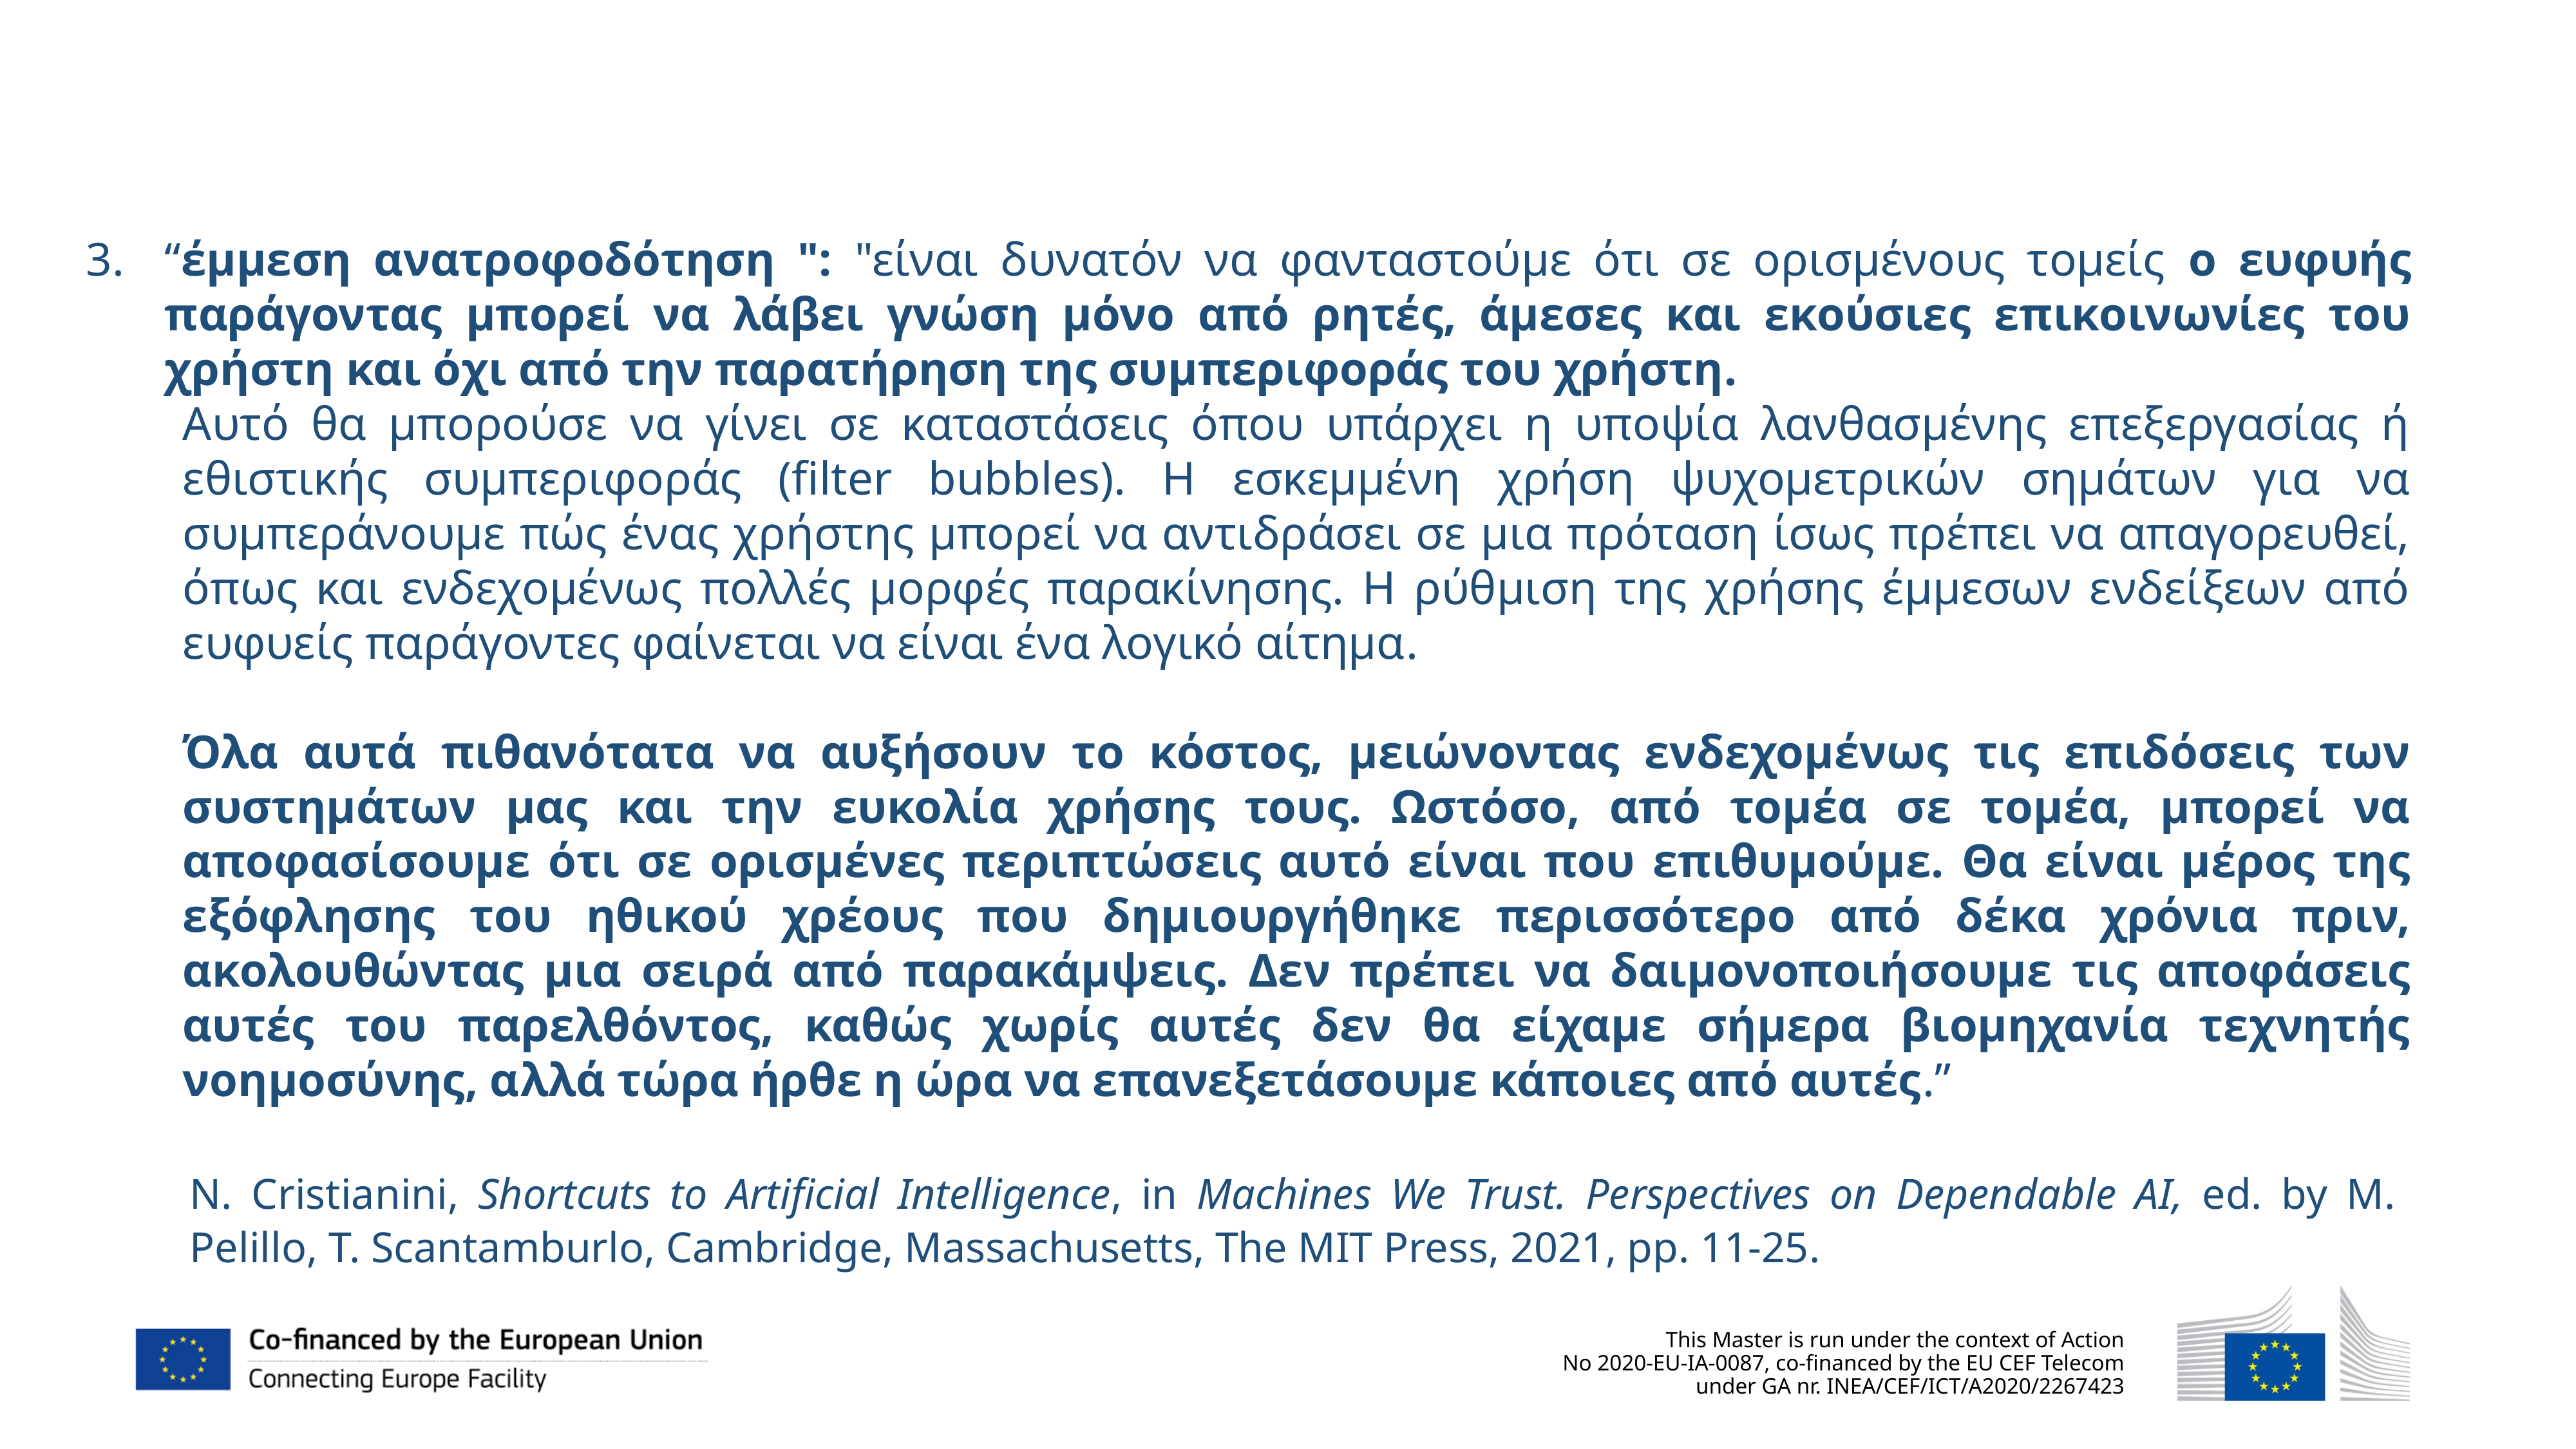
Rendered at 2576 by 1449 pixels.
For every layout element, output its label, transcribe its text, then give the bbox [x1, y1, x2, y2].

picture [124, 1319, 713, 1399]
text_box N. Cristianini, Shortcuts to Artificial Intelligence, in Machines We Trust. Perspectives on Dependable AI, ed. by M. Pelillo, T. Scantamburlo, Cambridge, Massachusetts, The MIT Press, 2021, pp. 11-25. [180, 1159, 2405, 1276]
picture [2177, 1285, 2410, 1401]
text_box “έμμεση ανατροφοδότηση ": "είναι δυνατόν να φανταστούμε ότι σε ορισμένους τομείς ο ευφυής παράγοντας μπορεί να λάβει γνώση μόνο από ρητές, άμεσες και εκούσιες επικοινωνίες του χρήστη και όχι από την παρατήρηση της συμπεριφοράς του χρήστη. Αυτό θα μπορούσε να γίνει σε καταστάσεις όπου υπάρχει η υποψία λανθασμένης επεξεργασίας ή εθιστικής συμπεριφοράς (filter bubbles). Η εσκεμμένη χρήση ψυχομετρικών σημάτων για να συμπεράνουμε πώς ένας χρήστης μπορεί να αντιδράσει σε μια πρόταση ίσως πρέπει να απαγορευθεί, όπως και ενδεχομένως πολλές μορφές παρακίνησης. Η ρύθμιση της χρήσης έμμεσων ενδείξεων από ευφυείς παράγοντες φαίνεται να είναι ένα λογικό αίτημα. Όλα αυτά πιθανότατα να αυξήσουν το κόστος, μειώνοντας ενδεχομένως τις επιδόσεις των συστημάτων μας και την ευκολία χρήσης τους. Ωστόσο, από τομέα σε τομέα, μπορεί να αποφασίσουμε ότι σε ορισμένες περιπτώσεις αυτό είναι που επιθυμούμε. Θα είναι μέρος της εξόφλησης του ηθικού χρέους που δημιουργήθηκε περισσότερο από δέκα χρόνια πριν, ακολουθώντας μια σειρά από παρακάμψεις. Δεν πρέπει να δαιμονοποιήσουμε τις αποφάσεις αυτές του παρελθόντος, καθώς χωρίς αυτές δεν θα είχαμε σήμερα βιομηχανία τεχνητής νοημοσύνης, αλλά τώρα ήρθε η ώρα να επανεξετάσουμε κάποιες από αυτές.” [77, 225, 2421, 1111]
